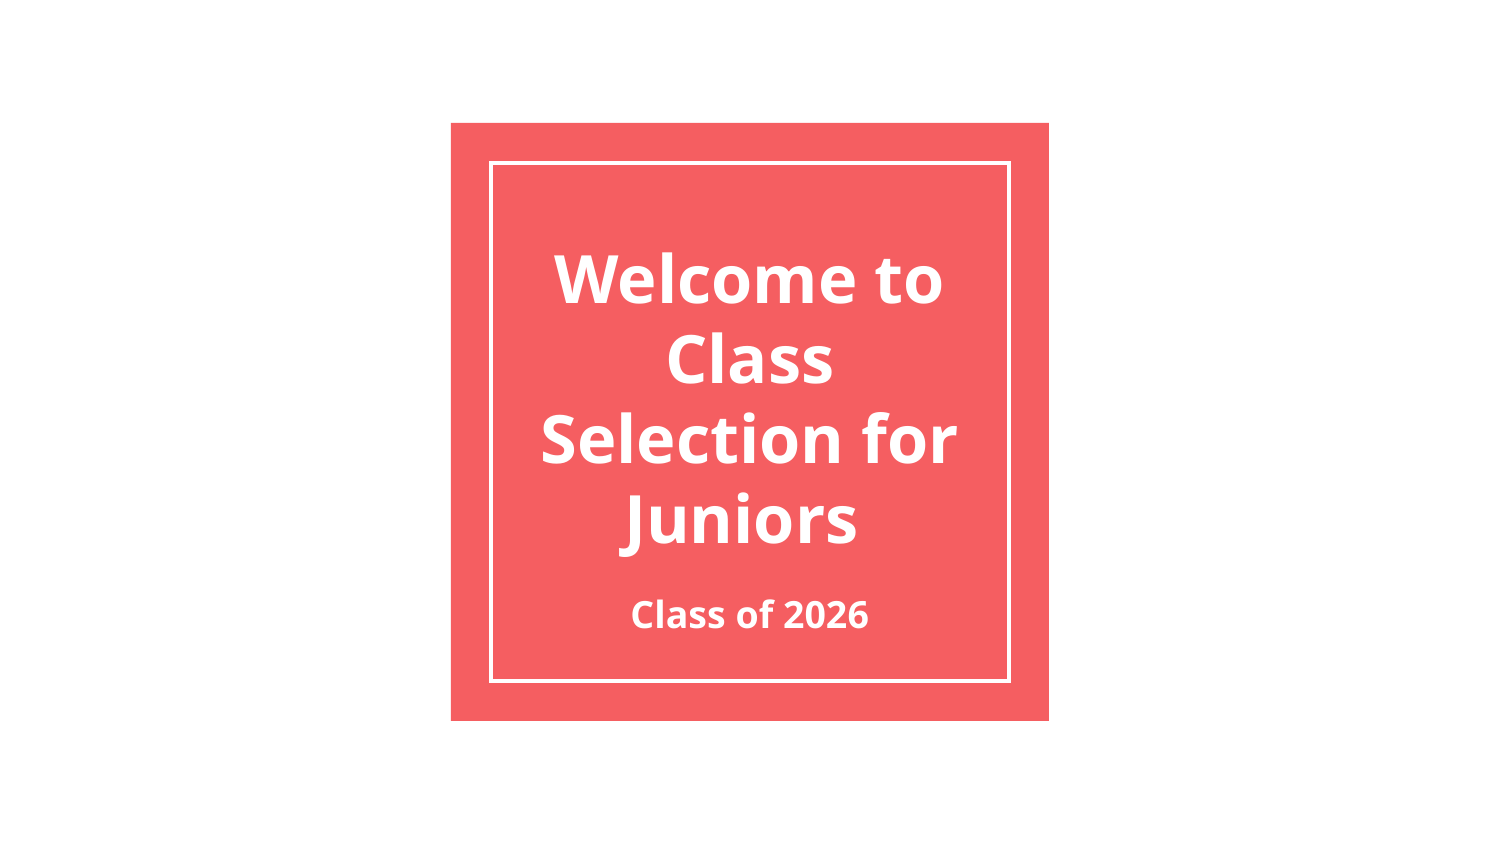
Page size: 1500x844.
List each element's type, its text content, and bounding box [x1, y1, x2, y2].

subtitle Class of 2026 [507, 535, 993, 651]
title Welcome to Class Selection for Juniors [507, 266, 993, 527]
